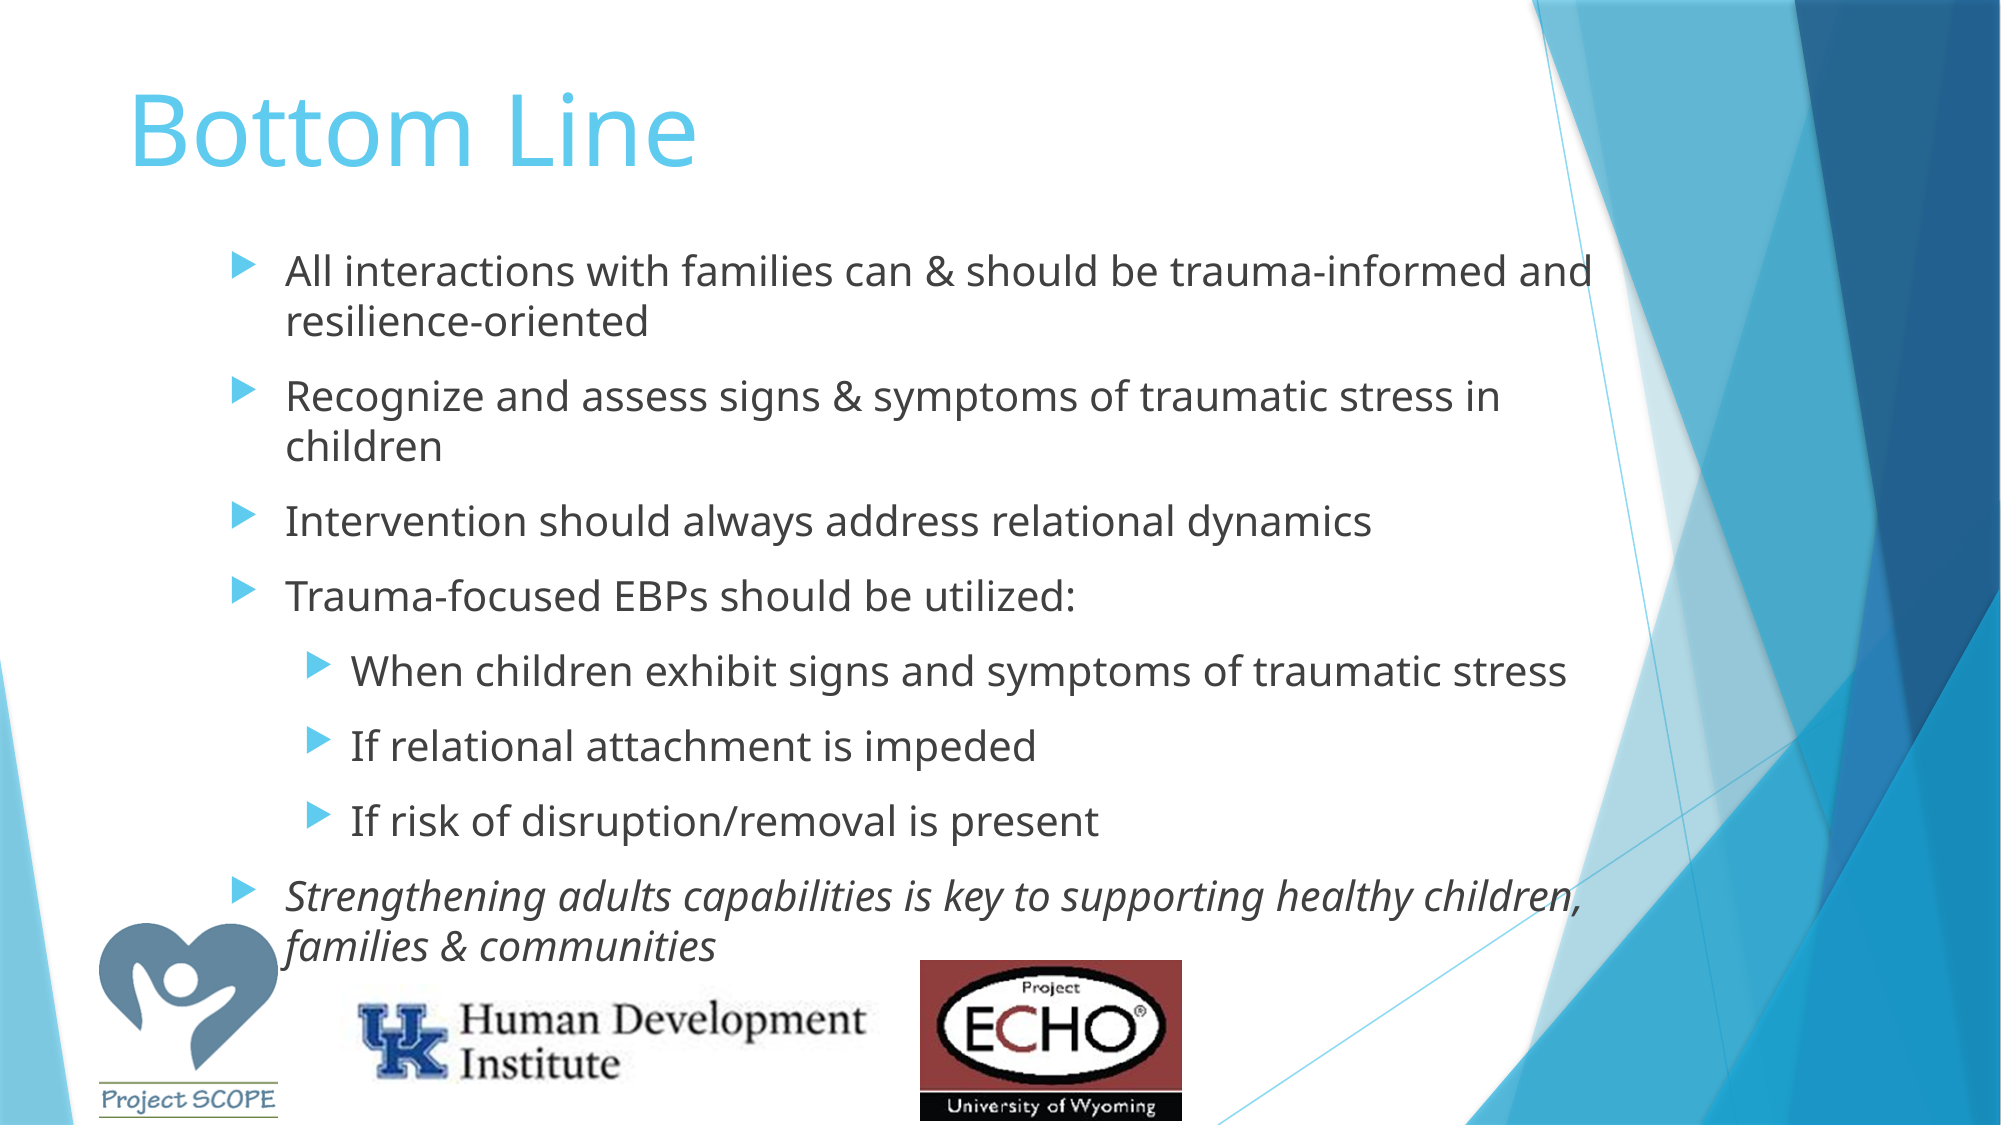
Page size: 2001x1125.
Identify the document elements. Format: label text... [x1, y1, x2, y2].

picture [340, 992, 902, 1100]
list All interactions with families can & should be trauma-informed and resilience-oriented Recognize and assess signs & symptoms of traumatic stress in children Intervention should always address relational dynamics Trauma-focused EBPs should be utilized: When children exhibit signs and symptoms of traumatic stress If relational attachment is impeded If risk of disruption/removal is present Strengthening adults capabilities is key to supporting healthy children, families & communities [213, 237, 1630, 992]
picture [99, 923, 278, 1118]
picture [920, 992, 1182, 1121]
title Bottom Line [111, 58, 1785, 252]
